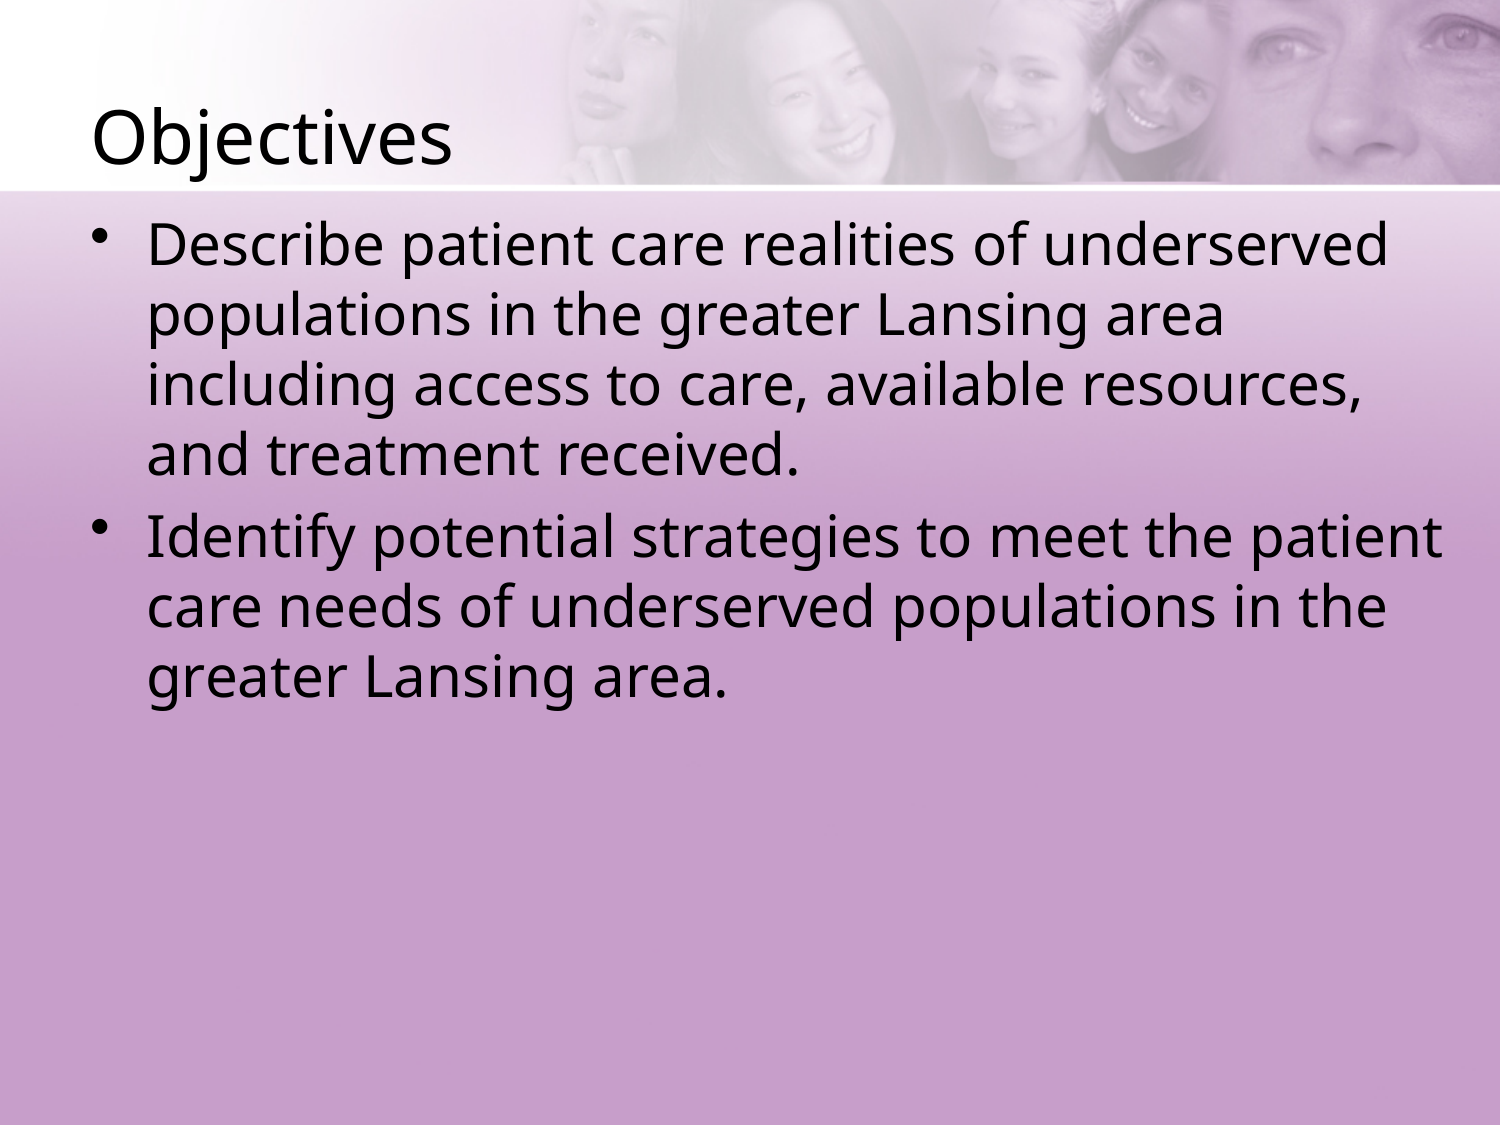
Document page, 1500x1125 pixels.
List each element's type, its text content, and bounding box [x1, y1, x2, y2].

title Objectives [74, 12, 1188, 188]
list Describe patient care realities of underserved populations in the greater Lansing area including access to care, available resources, and treatment received. Identify potential strategies to meet the patient care needs of underserved populations in the greater Lansing area. [74, 199, 1476, 976]
picture [0, 0, 1500, 1125]
